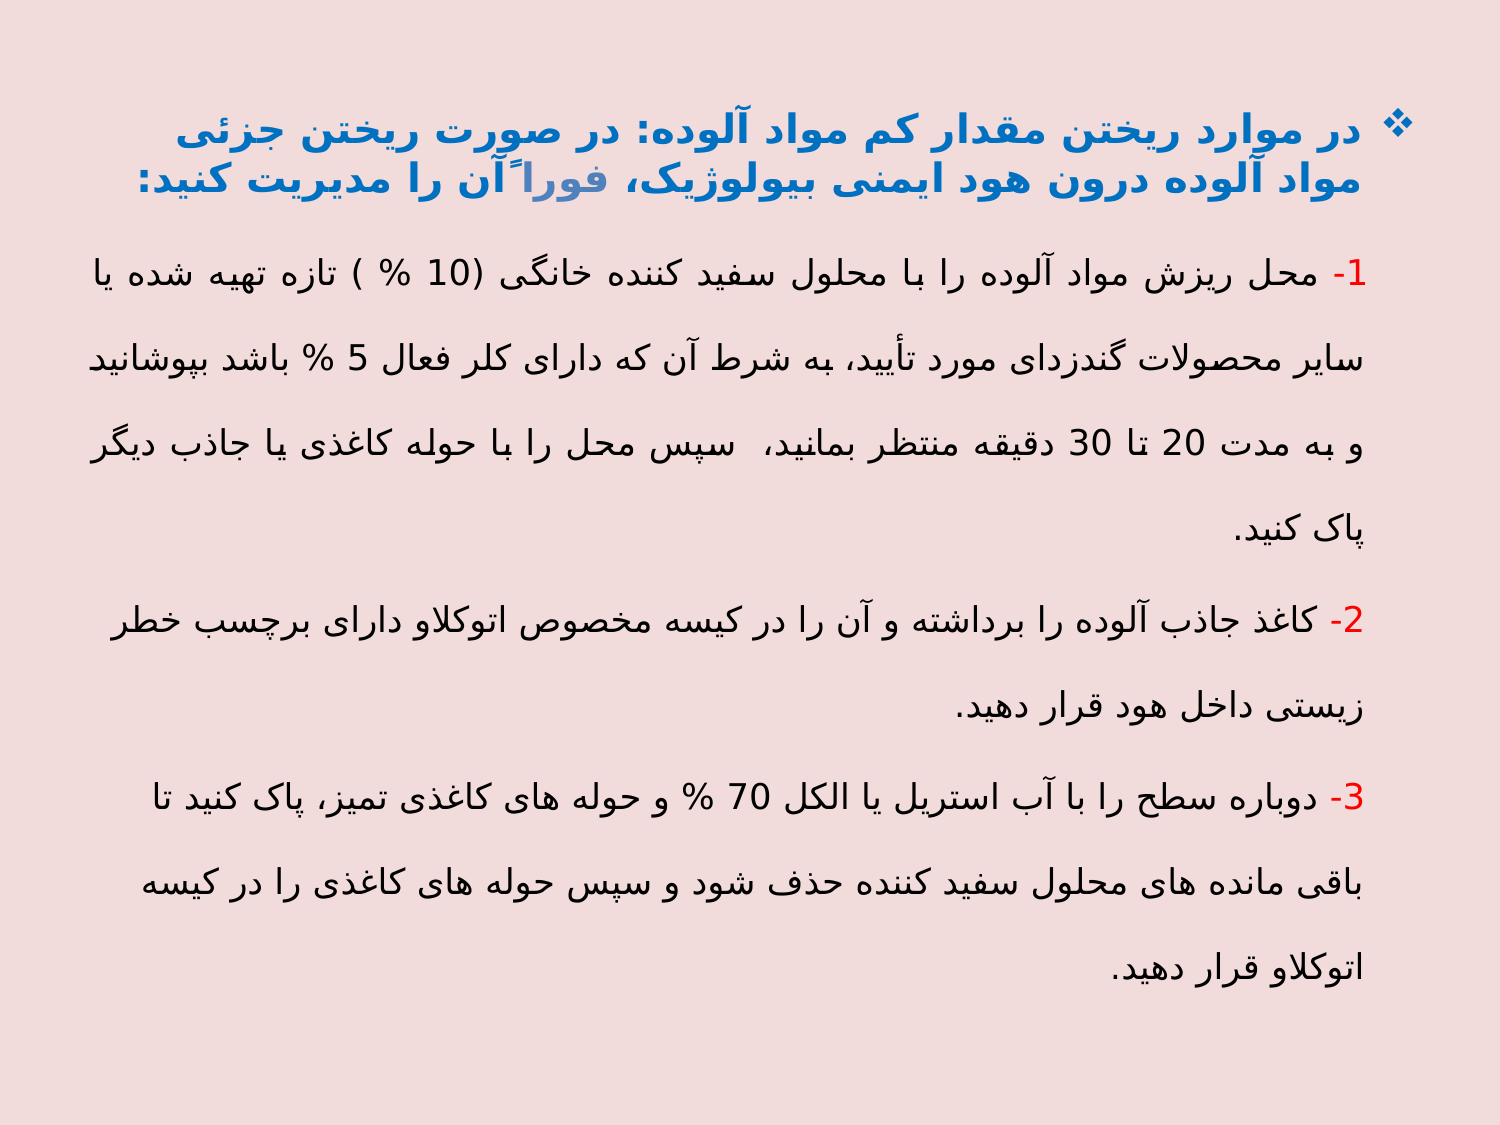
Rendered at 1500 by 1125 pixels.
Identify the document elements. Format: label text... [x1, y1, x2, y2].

list در موارد ریختن مقدار کم مواد آلوده: در صورت ریختن جزئی مواد آلوده درون هود ایمنی بیولوژیک، فورا ًآن را مدیریت کنید: 1- محل ریزش مواد آلوده را با محلول سفید کننده خانگی (10 % ) تازه تهیه شده یا سایر محصولات گندزدای مورد تأیید، به شرط آن که دارای کلر فعال 5 % باشد بپوشانید و به مدت 20 تا 30 دقیقه منتظر بمانید، سپس محل را با حوله کاغذی یا جاذب دیگر پاک کنید. 2- کاغذ جاذب آلوده را برداشته و آن را در کیسه مخصوص اتوکلاو دارای برچسب خطر زیستی داخل هود قرار دهید. 3- دوباره سطح را با آب استریل یا الکل 70 % و حوله های کاغذی تمیز، پاک کنید تا باقی مانده های محلول سفید کننده حذف شود و سپس حوله های کاغذی را در کیسه اتوکلاو قرار دهید. [75, 0, 1425, 1005]
